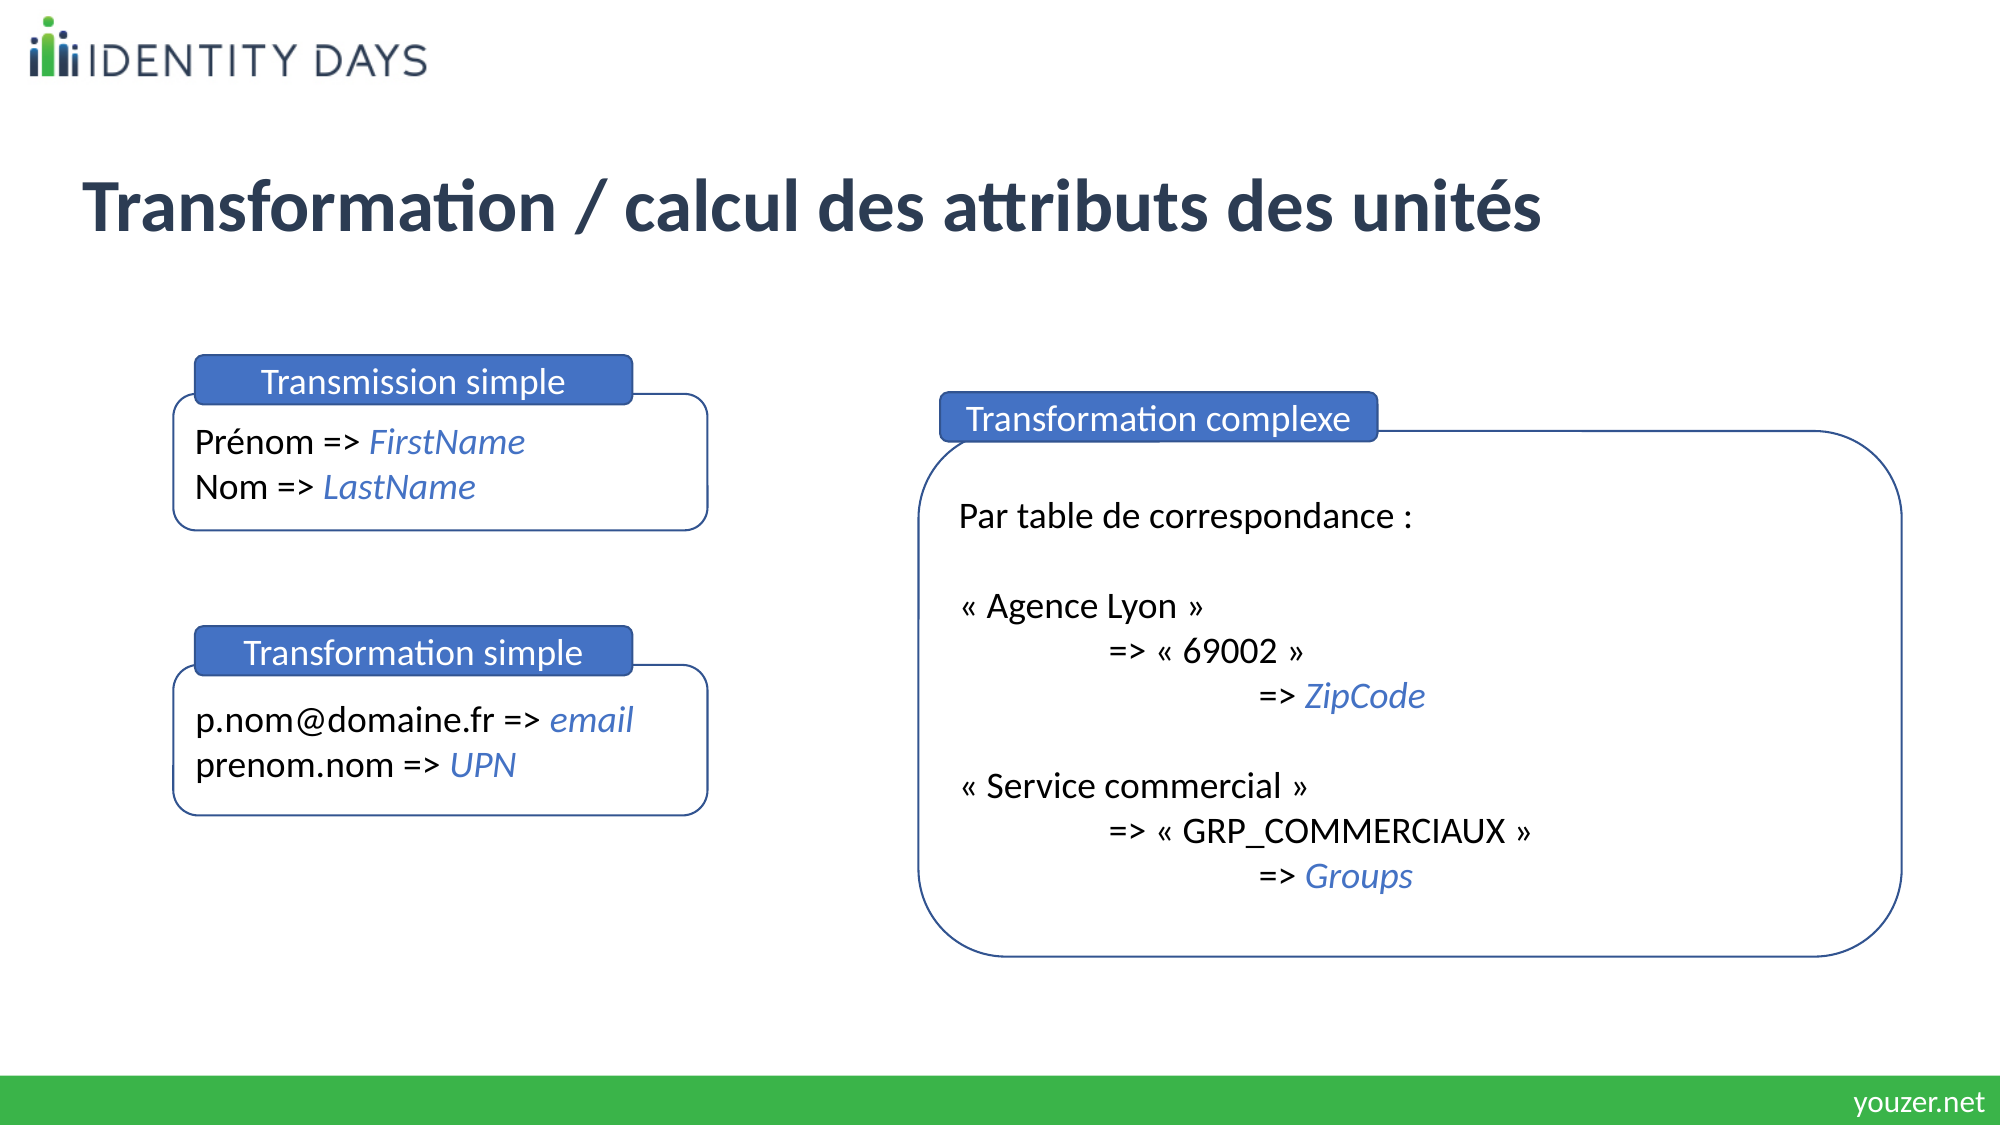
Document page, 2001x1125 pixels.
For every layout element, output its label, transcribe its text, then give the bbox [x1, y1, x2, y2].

footer youzer.net [1568, 1075, 2000, 1125]
text_box Transmission simple [193, 354, 634, 406]
text_box Par table de correspondance : « Agence Lyon » => « 69002 » => ZipCode « Service commercial » => « GRP_COMMERCIAUX » => Groups [917, 429, 1903, 958]
text_box [0, 1075, 1568, 1125]
text_box Prénom => FirstName Nom => LastName [172, 392, 709, 532]
picture [17, 0, 441, 95]
text_box Transformation simple [193, 625, 634, 677]
text_box Transformation / calcul des attributs des unités [67, 149, 1901, 255]
text_box p.nom@domaine.fr => email prenom.nom => UPN [172, 663, 709, 817]
text_box Transformation complexe [939, 391, 1379, 443]
